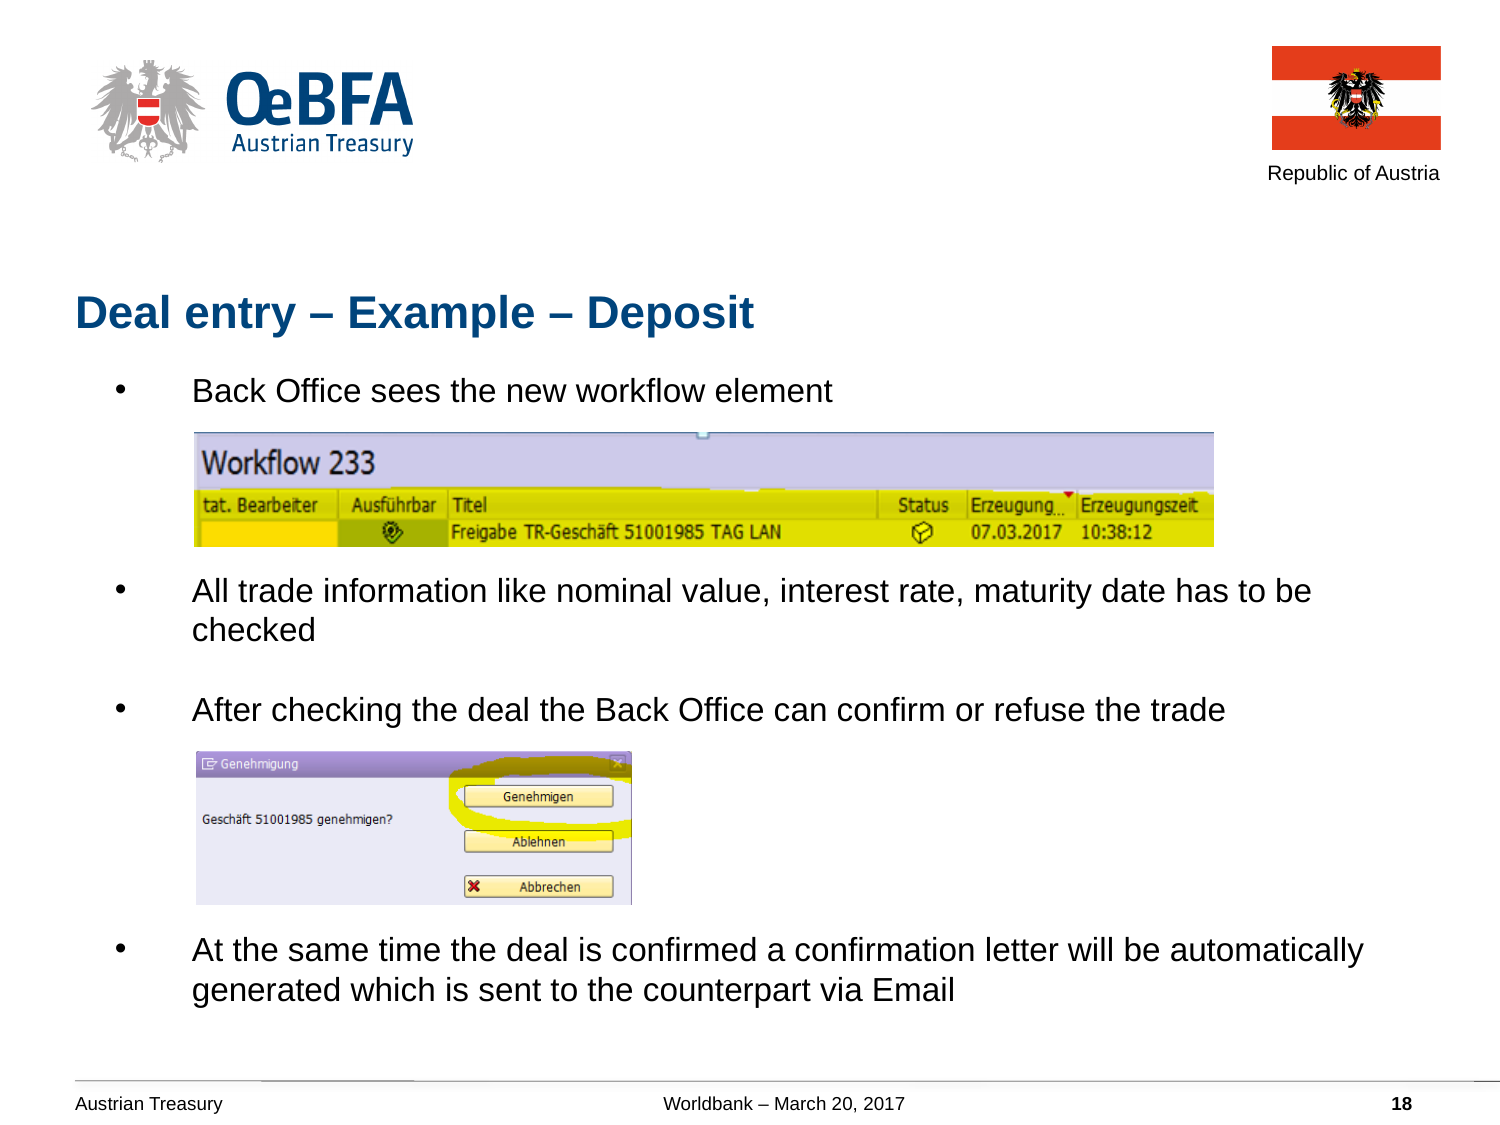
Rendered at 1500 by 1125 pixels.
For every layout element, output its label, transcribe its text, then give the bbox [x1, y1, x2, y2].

picture [196, 751, 632, 906]
text_box Back Office sees the new workflow element All trade information like nominal value, interest rate, maturity date has to be checked After checking the deal the Back Office can confirm or refuse the trade At the same time the deal is confirmed a confirmation letter will be automatically generated which is sent to the counterpart via Email [99, 361, 1413, 1059]
title Deal entry – Example – Deposit [75, 187, 1413, 338]
picture [194, 432, 1214, 547]
slide_number 18 [1312, 1080, 1413, 1125]
footer Austrian Treasury Worldbank – March 20, 2017 [75, 1080, 1268, 1125]
picture [1272, 46, 1441, 150]
picture [91, 60, 413, 163]
